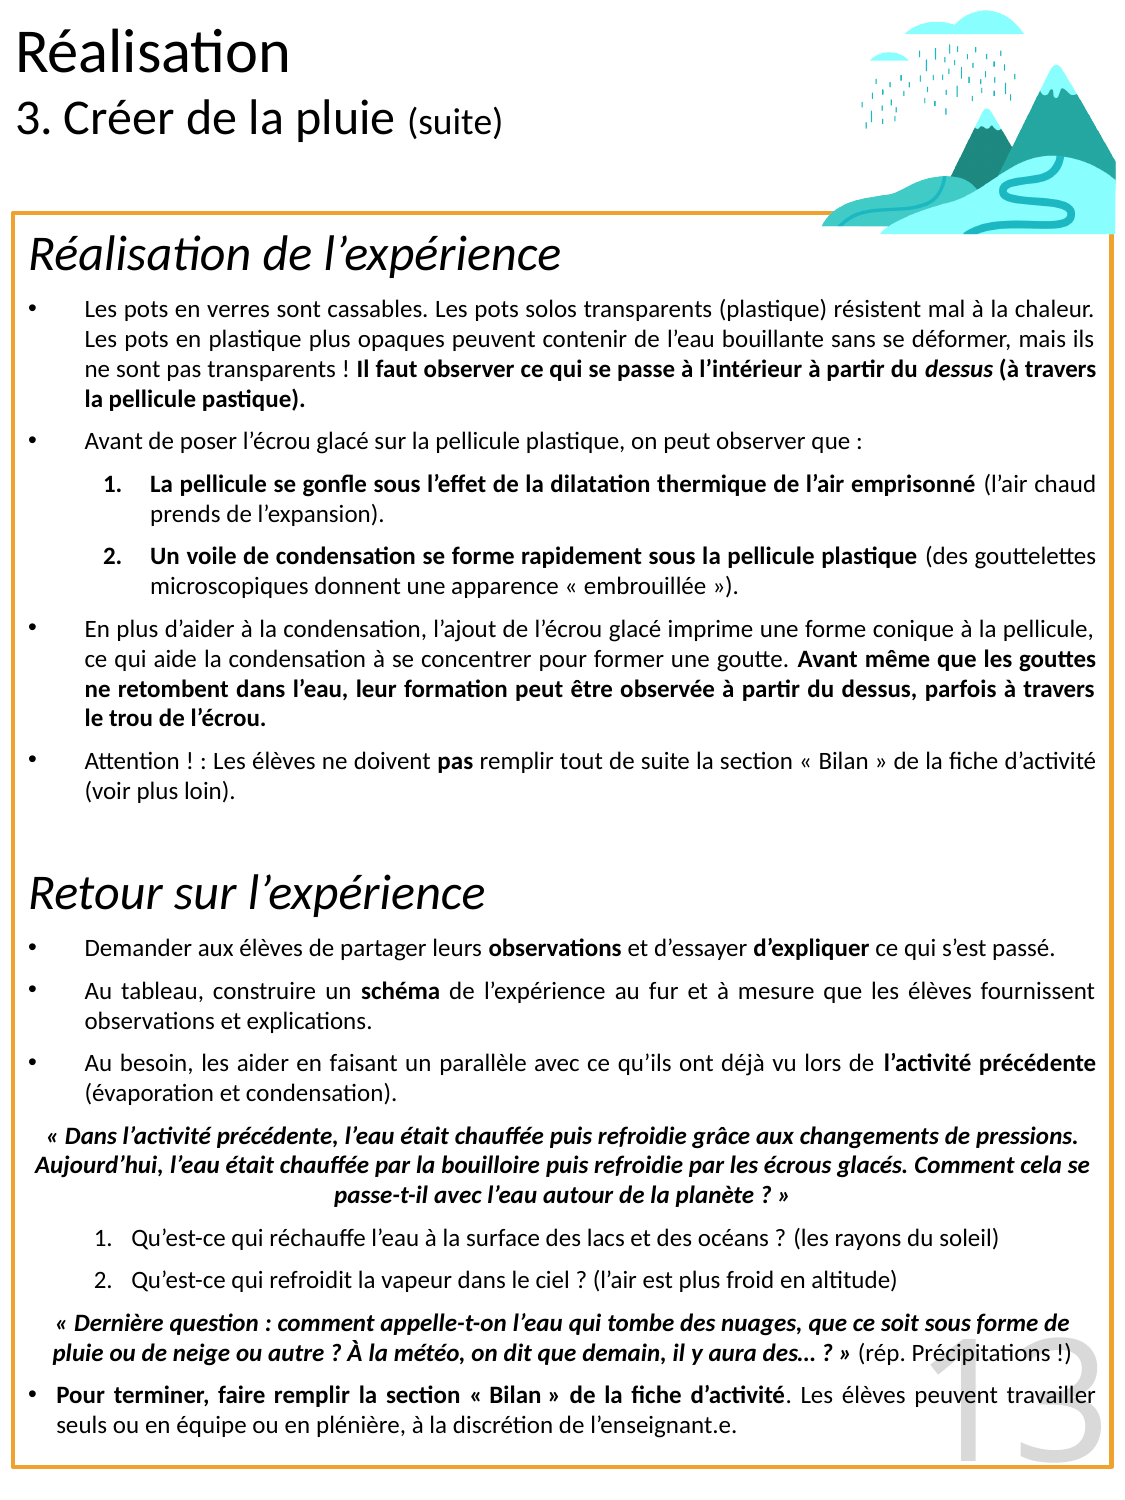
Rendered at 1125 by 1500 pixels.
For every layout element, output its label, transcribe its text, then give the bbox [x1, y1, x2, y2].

slide_number 13 [892, 1313, 1125, 1500]
list Réalisation de l’expérience Les pots en verres sont cassables. Les pots solos transparents (plastique) résistent mal à la chaleur. Les pots en plastique plus opaques peuvent contenir de l’eau bouillante sans se déformer, mais ils ne sont pas transparents ! Il faut observer ce qui se passe à l’intérieur à partir du dessus (à travers la pellicule pastique). Avant de poser l’écrou glacé sur la pellicule plastique, on peut observer que : La pellicule se gonfle sous l’effet de la dilatation thermique de l’air emprisonné (l’air chaud prends de l’expansion). Un voile de condensation se forme rapidement sous la pellicule plastique (des gouttelettes microscopiques donnent une apparence « embrouillée »). En plus d’aider à la condensation, l’ajout de l’écrou glacé imprime une forme conique à la pellicule, ce qui aide la condensation à se concentrer pour former une goutte. Avant même que les gouttes ne retombent dans l’eau, leur formation peut être observée à partir du dessus, parfois à travers le trou de l’écrou. Attention ! : Les élèves ne doivent pas remplir tout de suite la section « Bilan » de la fiche d’activité (voir plus loin). Retour sur l’expérience Demander aux élèves de partager leurs observations et d’essayer d’expliquer ce qui s’est passé. Au tableau, construire un schéma de l’expérience au fur et à mesure que les élèves fournissent observations et explications. Au besoin, les aider en faisant un parallèle avec ce qu’ils ont déjà vu lors de l’activité précédente (évaporation et condensation). « Dans l’activité précédente, l’eau était chauffée puis refroidie grâce aux changements de pressions. Aujourd’hui, l’eau était chauffée par la bouilloire puis refroidie par les écrous glacés. Comment cela se passe-t-il avec l’eau autour de la planète ? » Qu’est-ce qui réchauffe l’eau à la surface des lacs et des océans ? (les rayons du soleil) Qu’est-ce qui refroidit la vapeur dans le ciel ? (l’air est plus froid en altitude) « Dernière question : comment appelle-t-on l’eau qui tombe des nuages, que ce soit sous forme de pluie ou de neige ou autre ? À la météo, on dit que demain, il y aura des… ? » (rép. Précipitations !) Pour terminer, faire remplir la section « Bilan » de la fiche d’activité. Les élèves peuvent travailler seuls ou en équipe ou en plénière, à la discrétion de l’enseignant.e. [11, 211, 1114, 1469]
text_box Réalisation 3. Créer de la pluie (suite) [0, 0, 785, 155]
picture [798, 0, 1125, 293]
